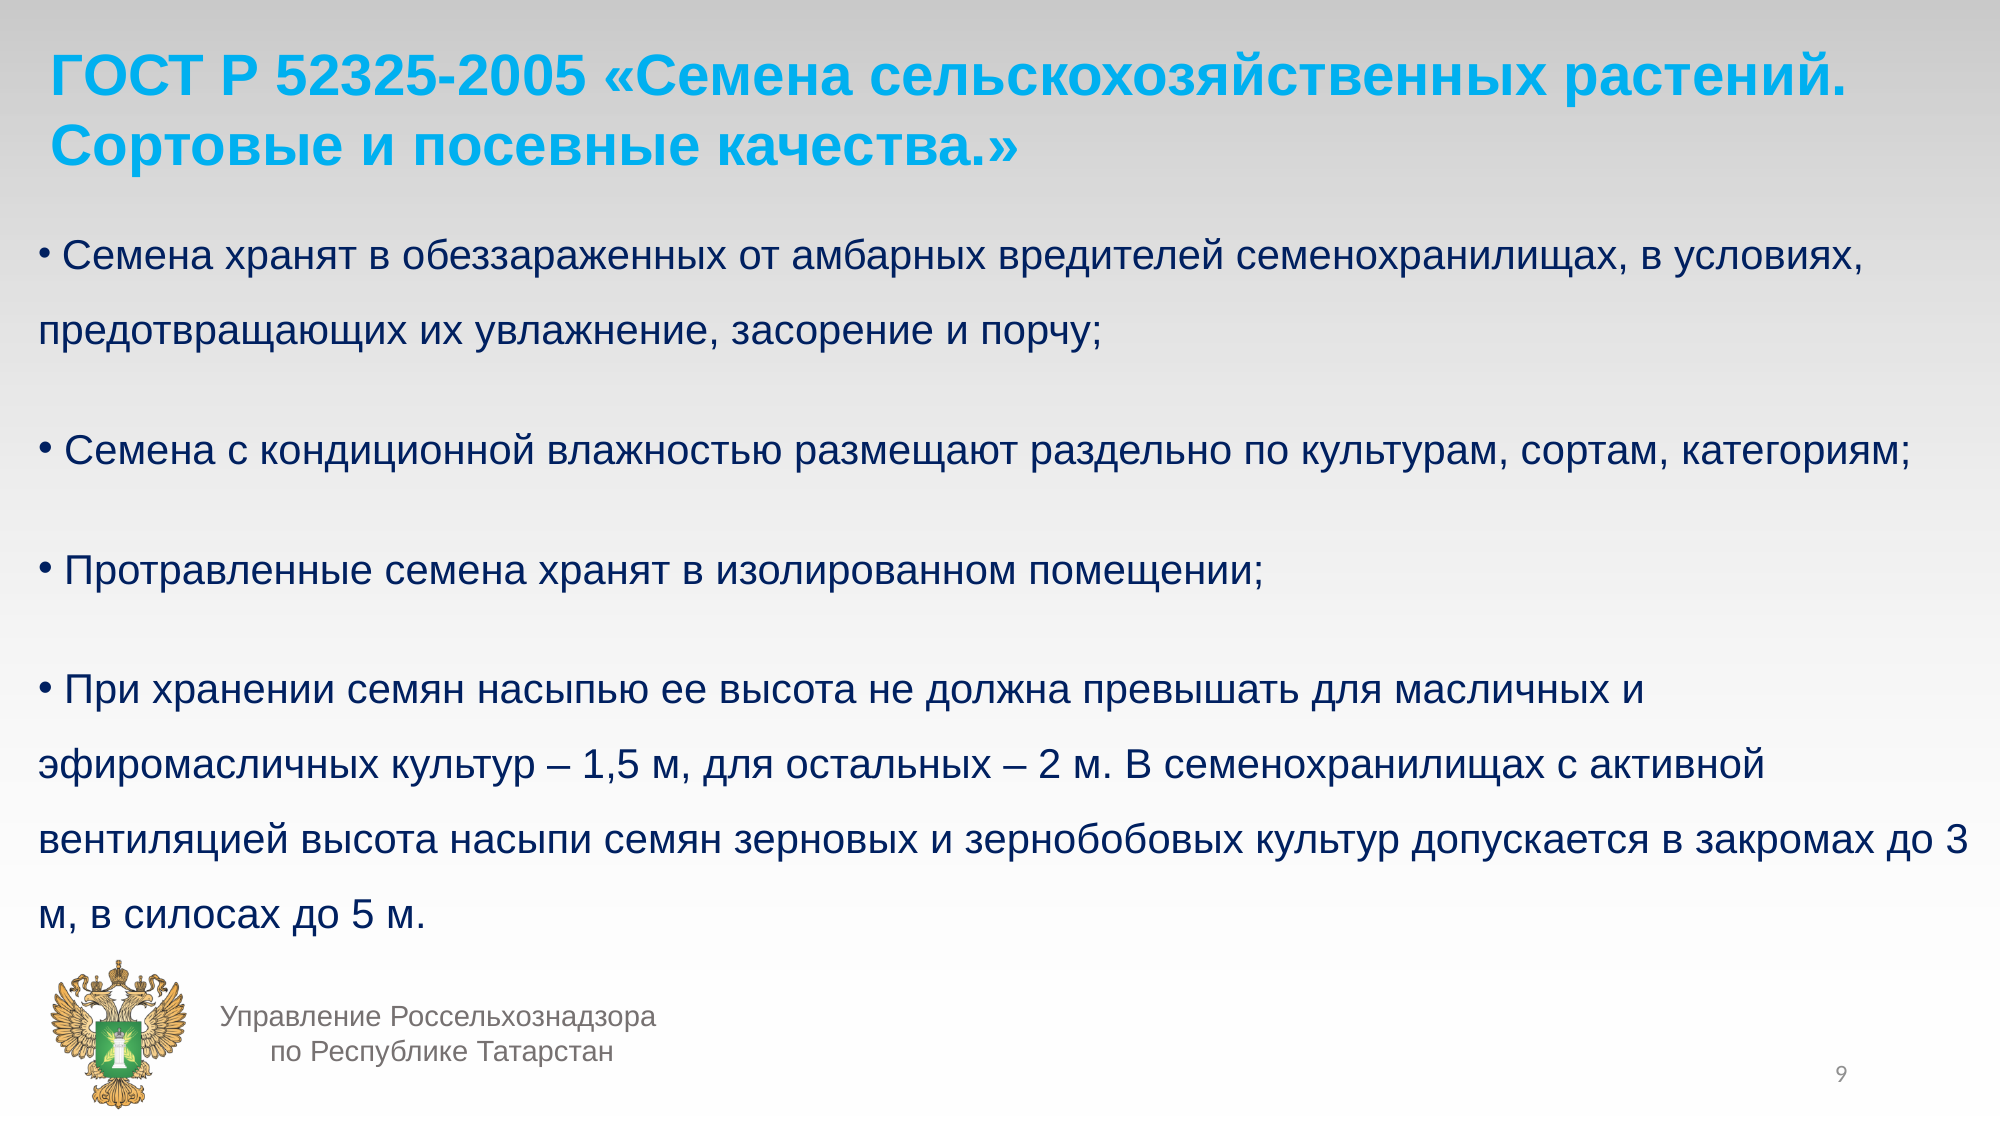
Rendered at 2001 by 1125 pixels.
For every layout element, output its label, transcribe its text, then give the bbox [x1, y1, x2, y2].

text_box ГОСТ Р 52325-2005 «Семена сельскохозяйственных растений. Сортовые и посевные качества.» [36, 29, 1938, 185]
text_box [0, 0, 2000, 1125]
text_box Семена хранят в обеззараженных от амбарных вредителей семенохранилищах, в условиях, предотвращающих их увлажнение, засорение и порчу; Семена с кондиционной влажностью размещают раздельно по культурам, сортам, категориям; Протравленные семена хранят в изолированном помещении; При хранении семян насыпью ее высота не должна превышать для масличных и эфиромасличных культур – 1,5 м, для остальных – 2 м. В семенохранилищах с активной вентиляцией высота насыпи семян зерновых и зернобобовых культур допускается в закромах до 3 м, в силосах до 5 м. [23, 195, 2000, 945]
text_box Управление Россельхознадзора по Республике Татарстан [190, 990, 695, 1075]
slide_number 9 [1412, 1042, 1863, 1103]
picture [47, 957, 190, 1110]
